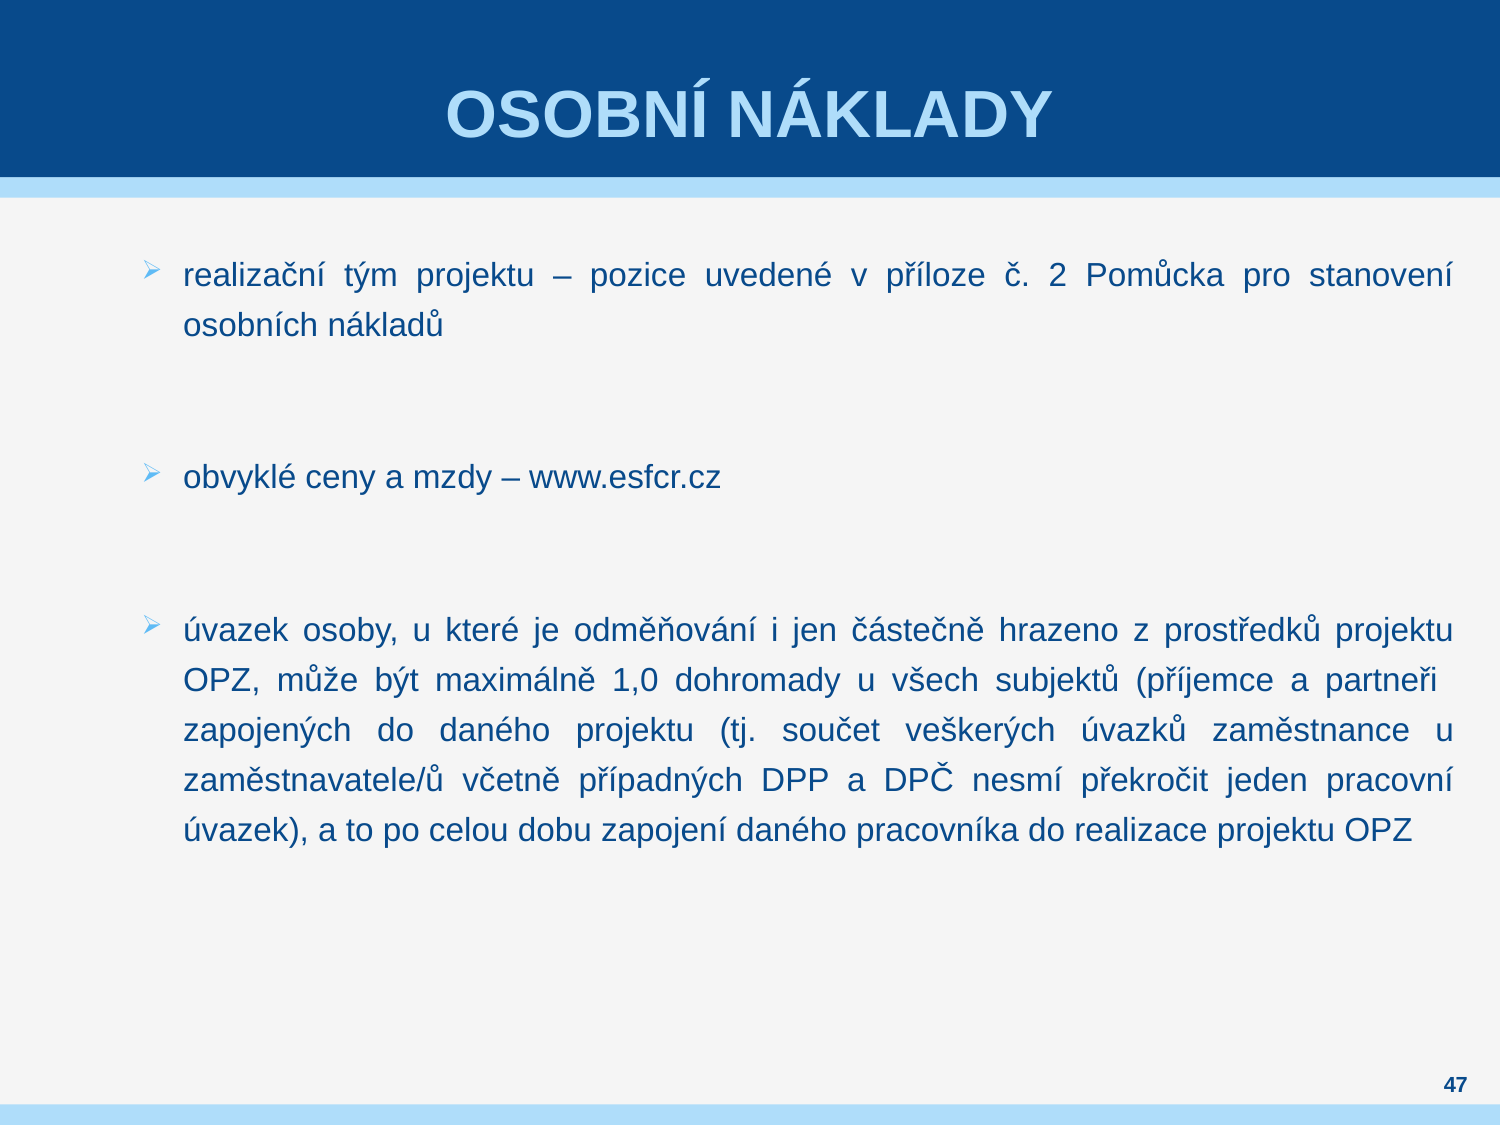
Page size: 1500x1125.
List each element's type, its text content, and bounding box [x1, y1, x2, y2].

slide_number 47 [1417, 1068, 1495, 1099]
list realizační tým projektu – pozice uvedené v příloze č. 2 Pomůcka pro stanovení osobních nákladů obvyklé ceny a mzdy – www.esfcr.cz úvazek osoby, u které je odměňování i jen částečně hrazeno z prostředků projektu OPZ, může být maximálně 1,0 dohromady u všech subjektů (příjemce a partneři zapojených do daného projektu (tj. součet veškerých úvazků zaměstnance u zaměstnavatele/ů včetně případných DPP a DPČ nesmí překročit jeden pracovní úvazek), a to po celou dobu zapojení daného pracovníka do realizace projektu OPZ [73, 243, 1456, 1099]
title OSOBNÍ NÁKLADY [59, 0, 1441, 178]
